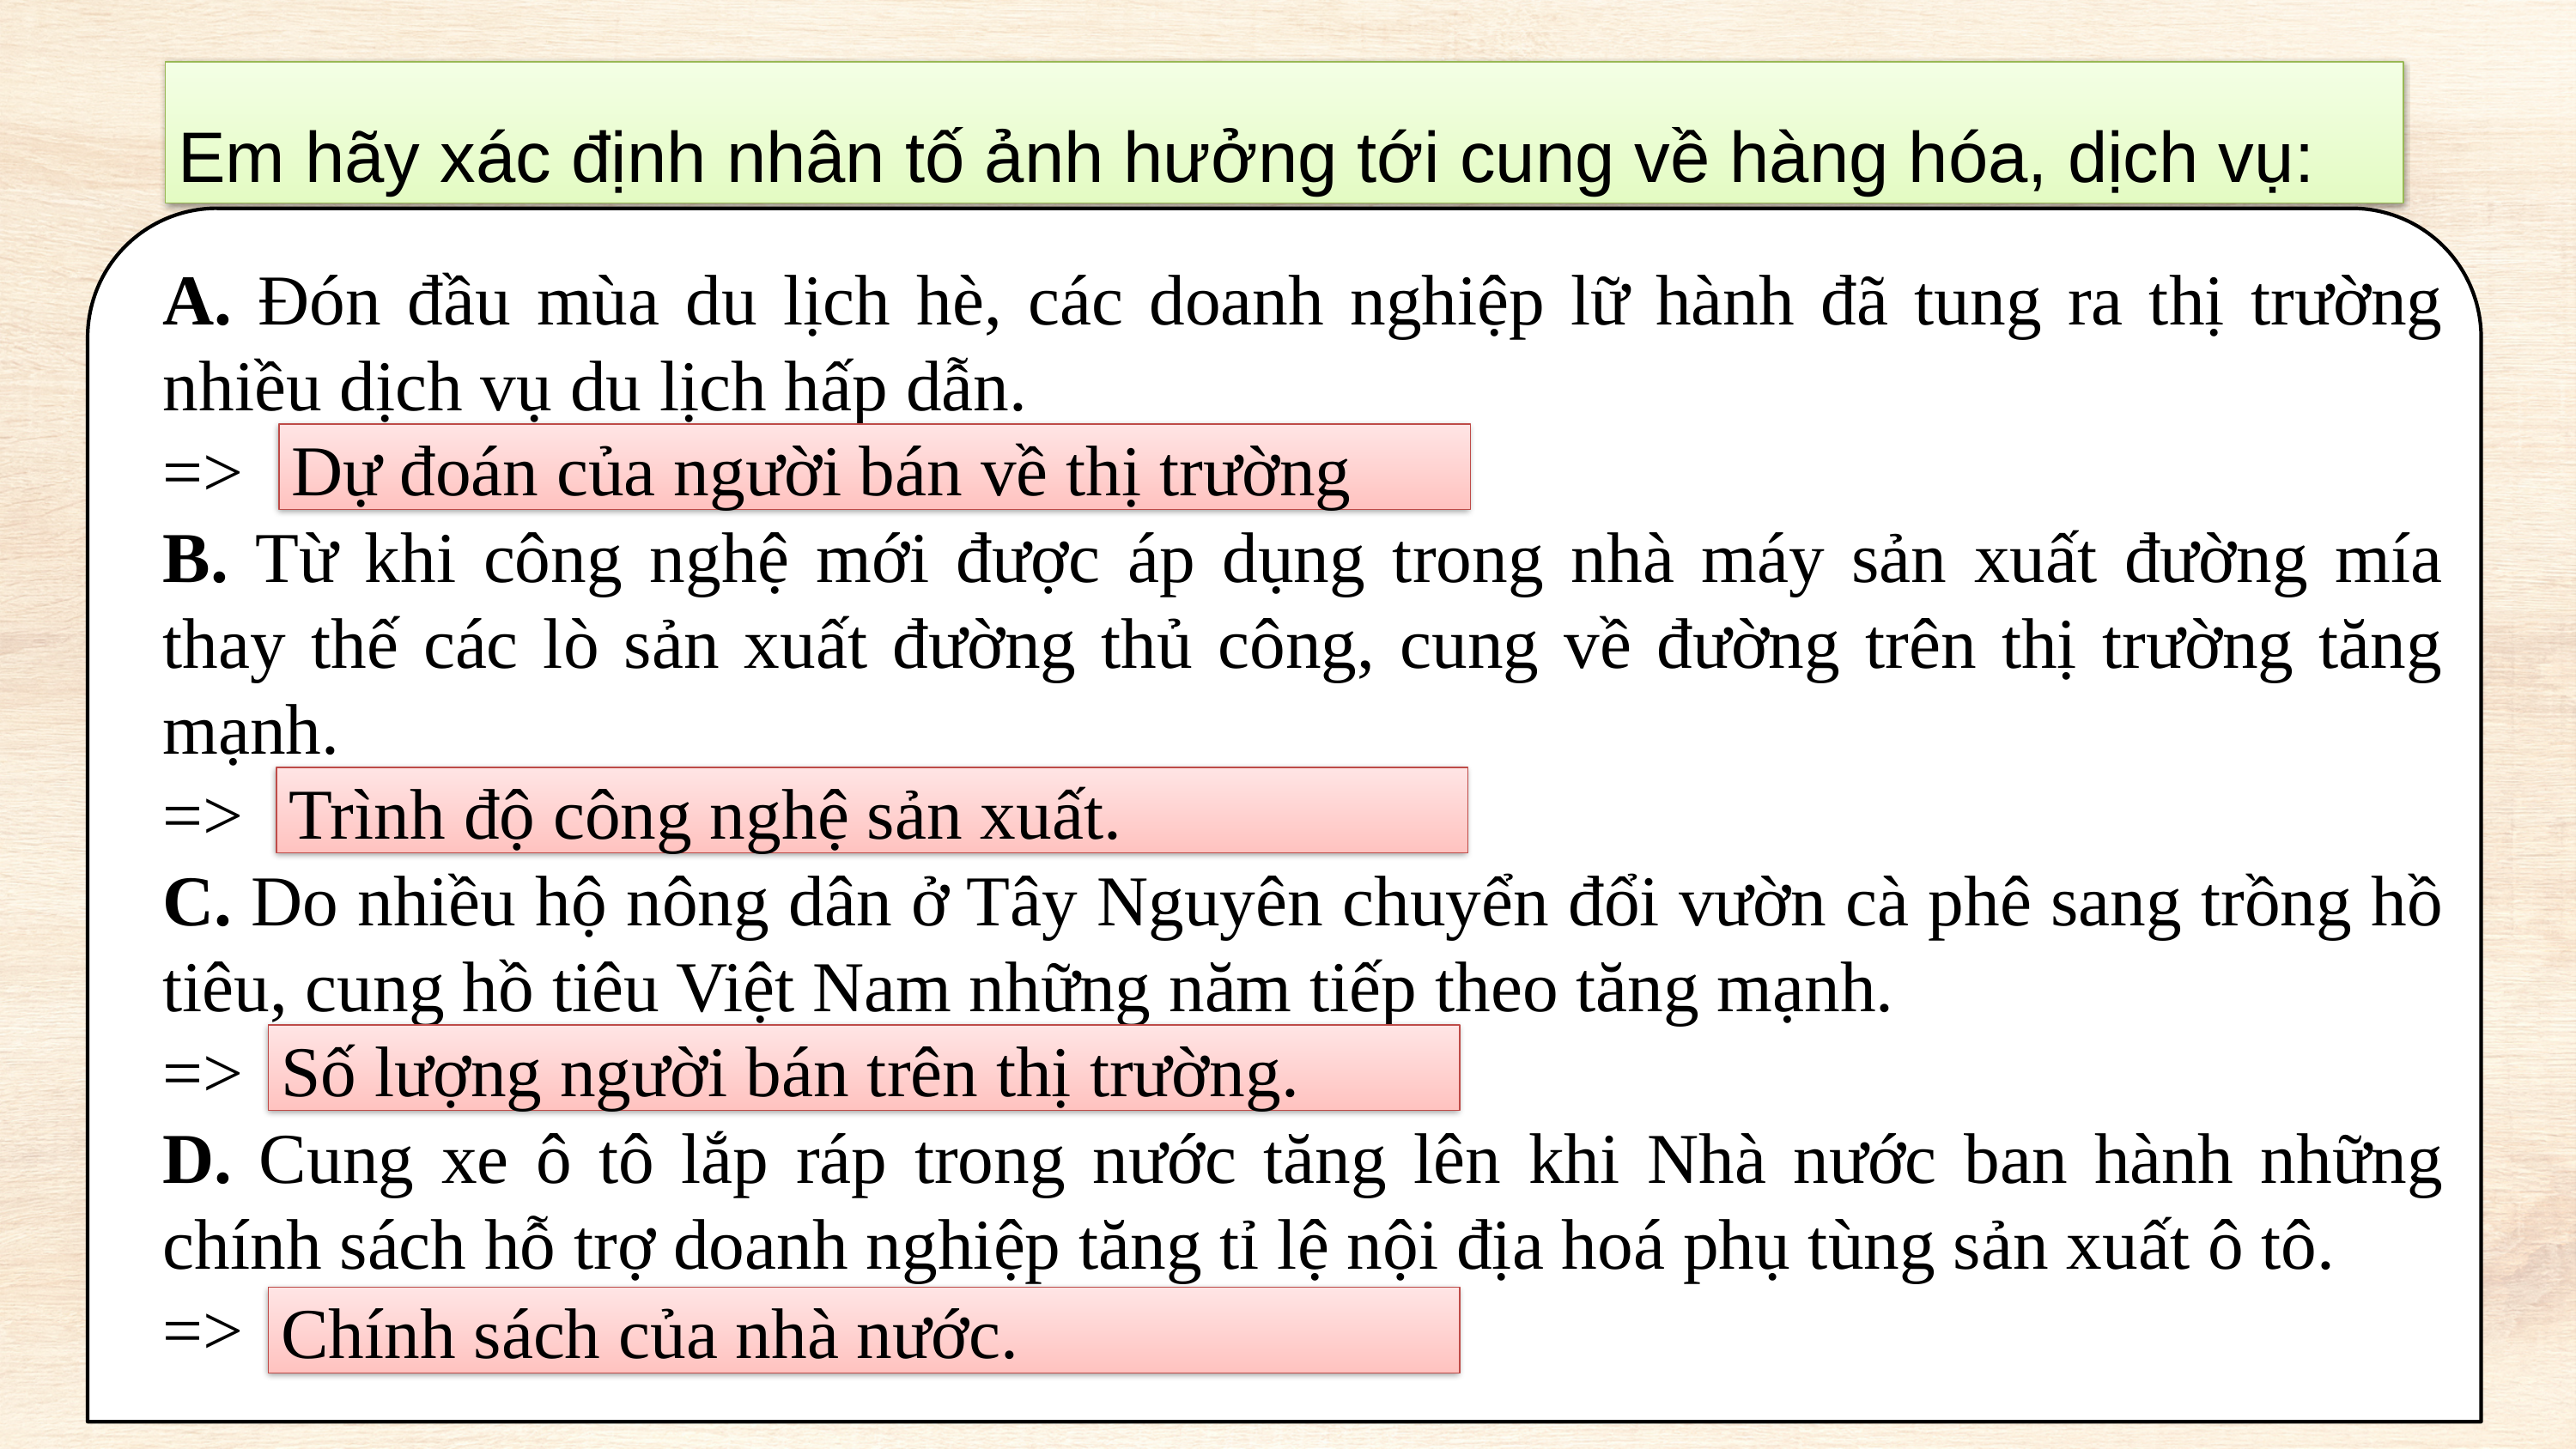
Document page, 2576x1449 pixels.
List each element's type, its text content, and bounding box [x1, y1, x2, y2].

text_box Em hãy xác định nhân tố ảnh hưởng tới cung về hàng hóa, dịch vụ: [165, 61, 2404, 203]
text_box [87, 208, 2482, 1422]
text_box [0, 0, 2576, 1449]
